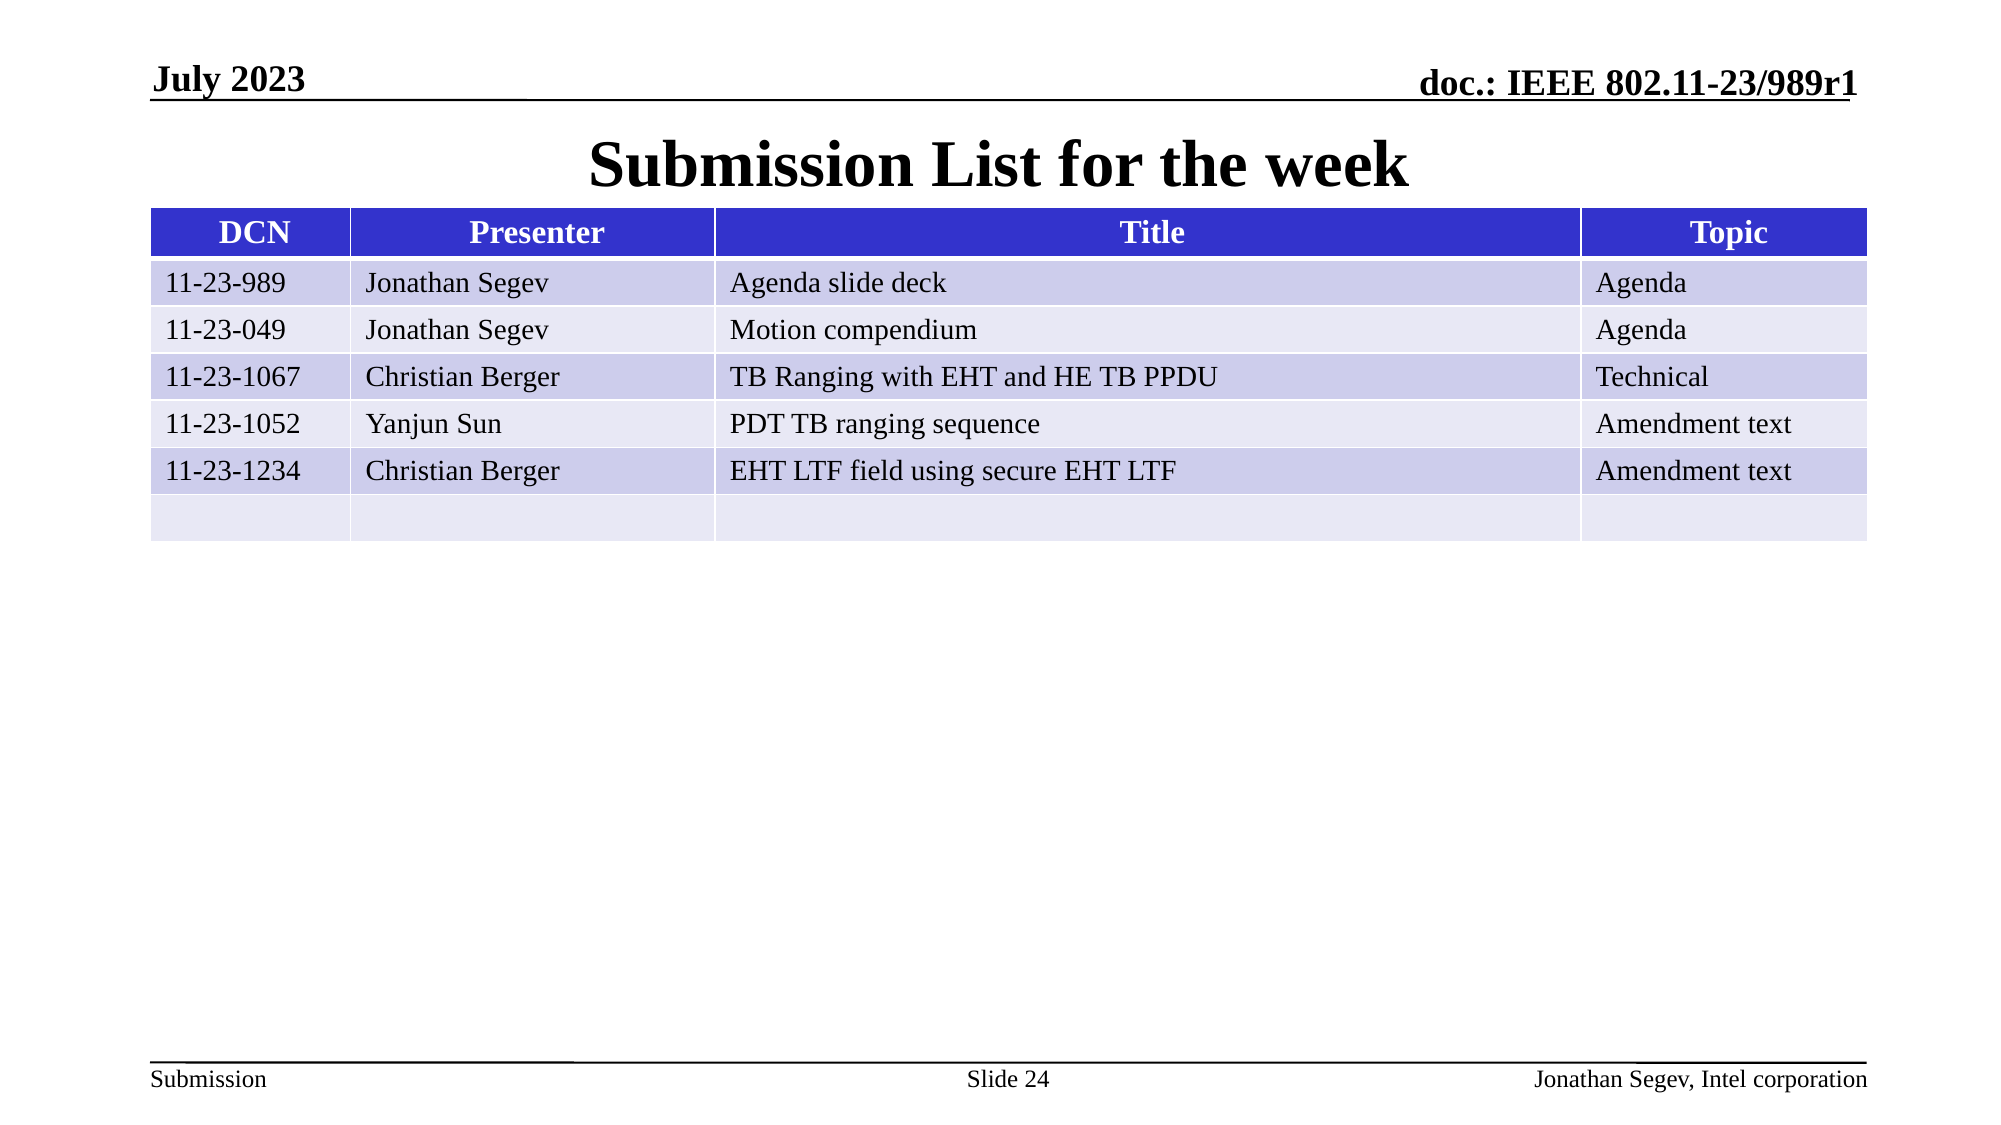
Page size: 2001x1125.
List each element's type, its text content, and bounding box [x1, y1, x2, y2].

slide_number Slide 24 [950, 1061, 1067, 1123]
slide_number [152, 54, 563, 100]
table_cell [351, 495, 714, 541]
table_cell Christian Berger [351, 448, 714, 494]
title Submission List for the week [149, 112, 1850, 206]
table_header DCN [151, 208, 350, 256]
table_cell 11-23-049 [151, 307, 350, 352]
table_cell 11-23-1234 [151, 448, 350, 494]
table_cell TB Ranging with EHT and HE TB PPDU [716, 354, 1580, 399]
table_cell Christian Berger [351, 354, 714, 399]
table_cell Agenda slide deck [716, 261, 1580, 305]
table_cell Amendment text [1582, 448, 1867, 494]
table_cell Yanjun Sun [351, 401, 714, 447]
table_cell 11-23-989 [151, 261, 350, 305]
table_cell Jonathan Segev [351, 261, 714, 305]
table_header Presenter [351, 208, 714, 256]
table_cell Technical [1582, 354, 1867, 399]
table_header Title [716, 208, 1580, 256]
table_cell Jonathan Segev [351, 307, 714, 352]
table_cell Amendment text [1582, 401, 1867, 447]
table_cell [716, 495, 1580, 541]
table_cell 11-23-1052 [151, 401, 350, 447]
table_cell [151, 495, 350, 541]
table_cell PDT TB ranging sequence [716, 401, 1580, 447]
table_cell 11-23-1067 [151, 354, 350, 399]
table_cell [1582, 495, 1867, 541]
table_cell Agenda [1582, 307, 1867, 352]
footer Jonathan Segev, Intel corporation [1171, 1061, 1869, 1093]
table_cell EHT LTF field using secure EHT LTF [716, 448, 1580, 494]
table_cell Agenda [1582, 261, 1867, 305]
table_cell Motion compendium [716, 307, 1580, 352]
table_header Topic [1582, 208, 1867, 256]
